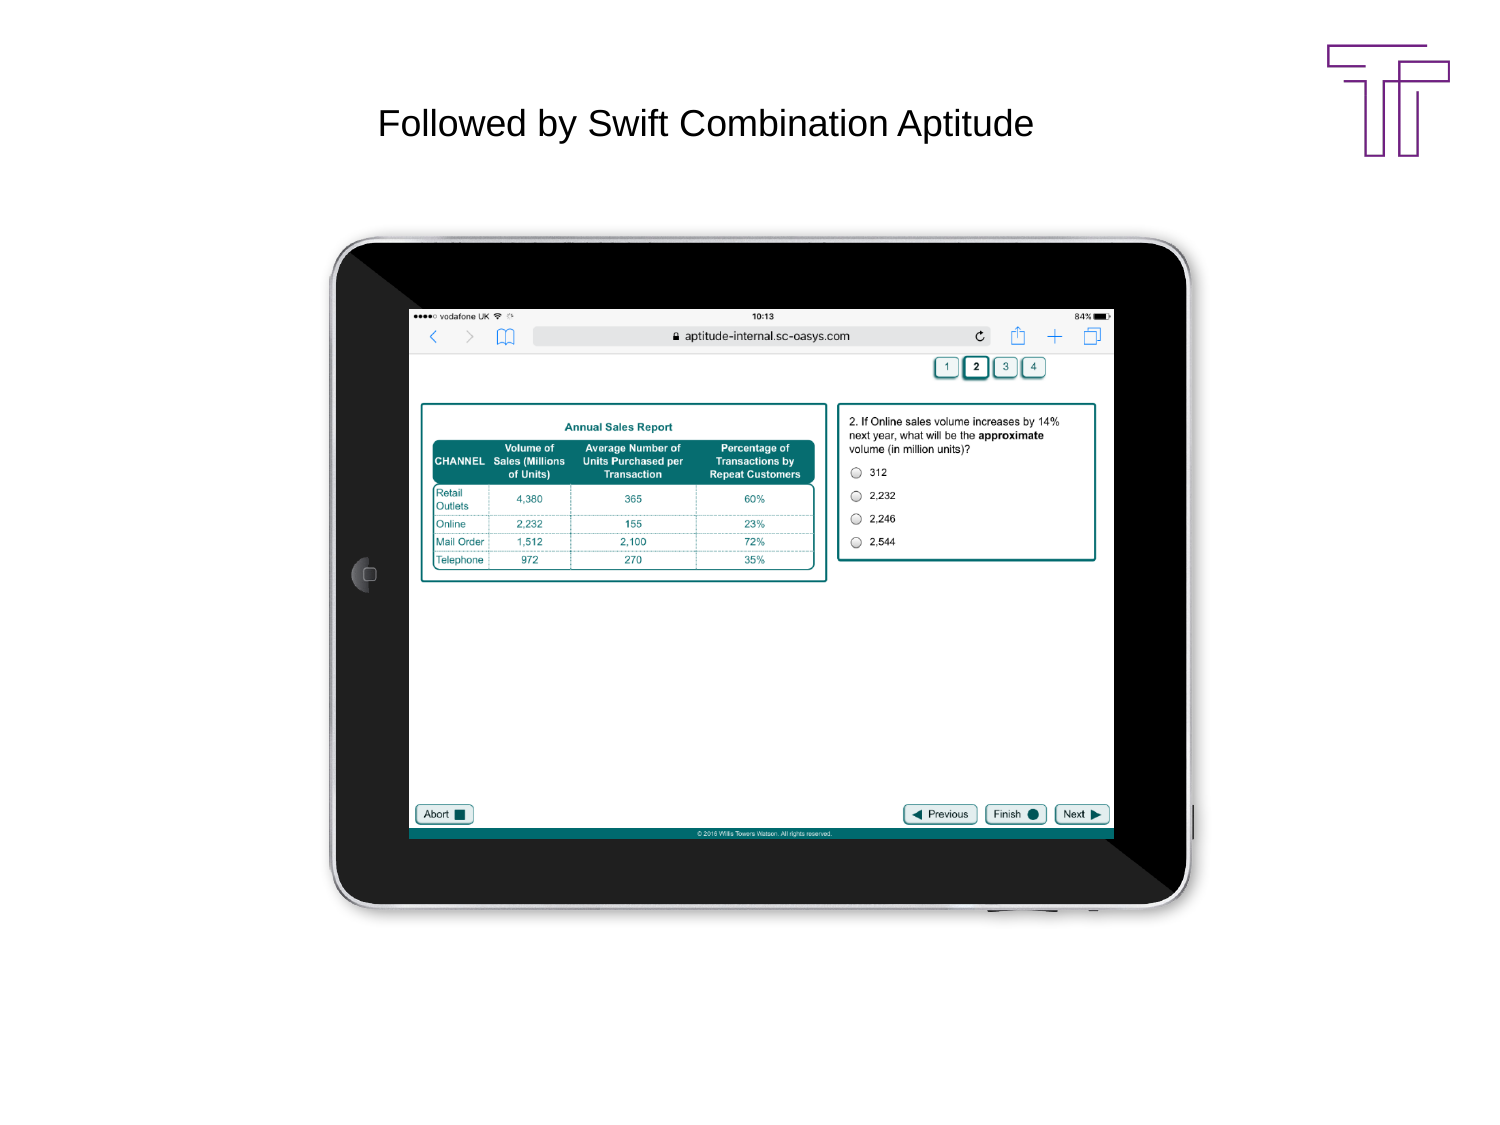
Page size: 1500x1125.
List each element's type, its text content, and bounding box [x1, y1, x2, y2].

text_box Followed by Swift Combination Aptitude [362, 91, 1114, 152]
picture [1327, 44, 1450, 157]
picture [408, 309, 1115, 839]
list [329, 235, 1194, 912]
